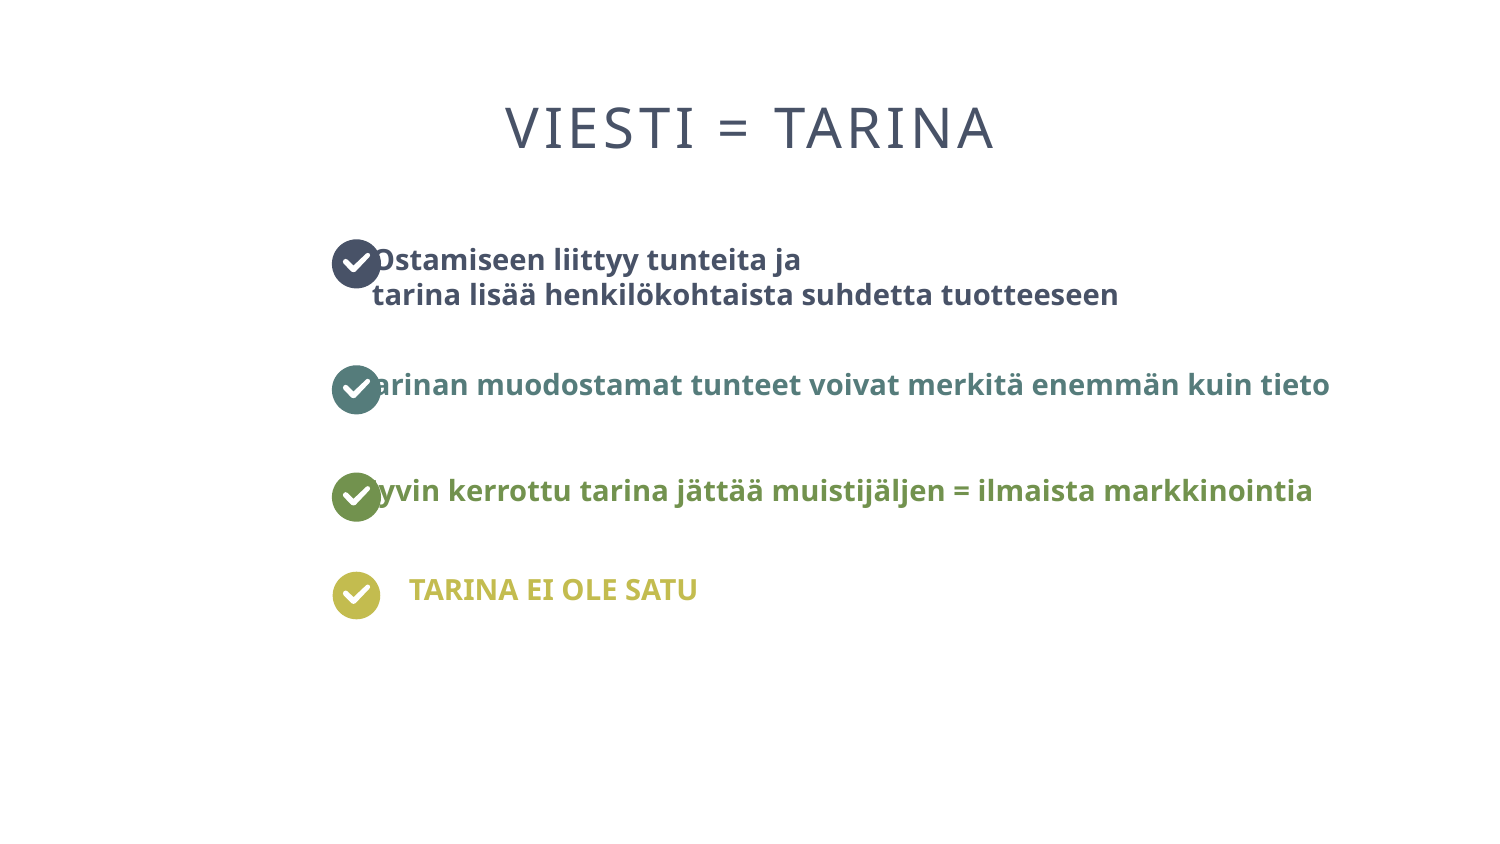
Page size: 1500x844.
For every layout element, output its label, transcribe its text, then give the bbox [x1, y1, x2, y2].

text_box Ostamiseen liittyy tunteita ja tarina lisää henkilökohtaista suhdetta tuotteeseen [357, 234, 1135, 354]
text_box [330, 363, 383, 416]
text_box Tarinan muodostamat tunteet voivat merkitä enemmän kuin tieto [343, 359, 1354, 444]
text_box TARINA EI OLE SATU [394, 563, 714, 649]
text_box [330, 569, 383, 622]
text_box VIESTI = TARINA [74, 84, 1425, 167]
text_box [342, 584, 371, 604]
text_box [330, 471, 383, 524]
text_box [330, 237, 383, 290]
text_box [342, 378, 371, 399]
text_box [342, 486, 371, 506]
text_box [342, 252, 371, 273]
text_box Hyvin kerrottu tarina jättää muistijäljen = ilmaista markkinointia [341, 465, 1330, 550]
